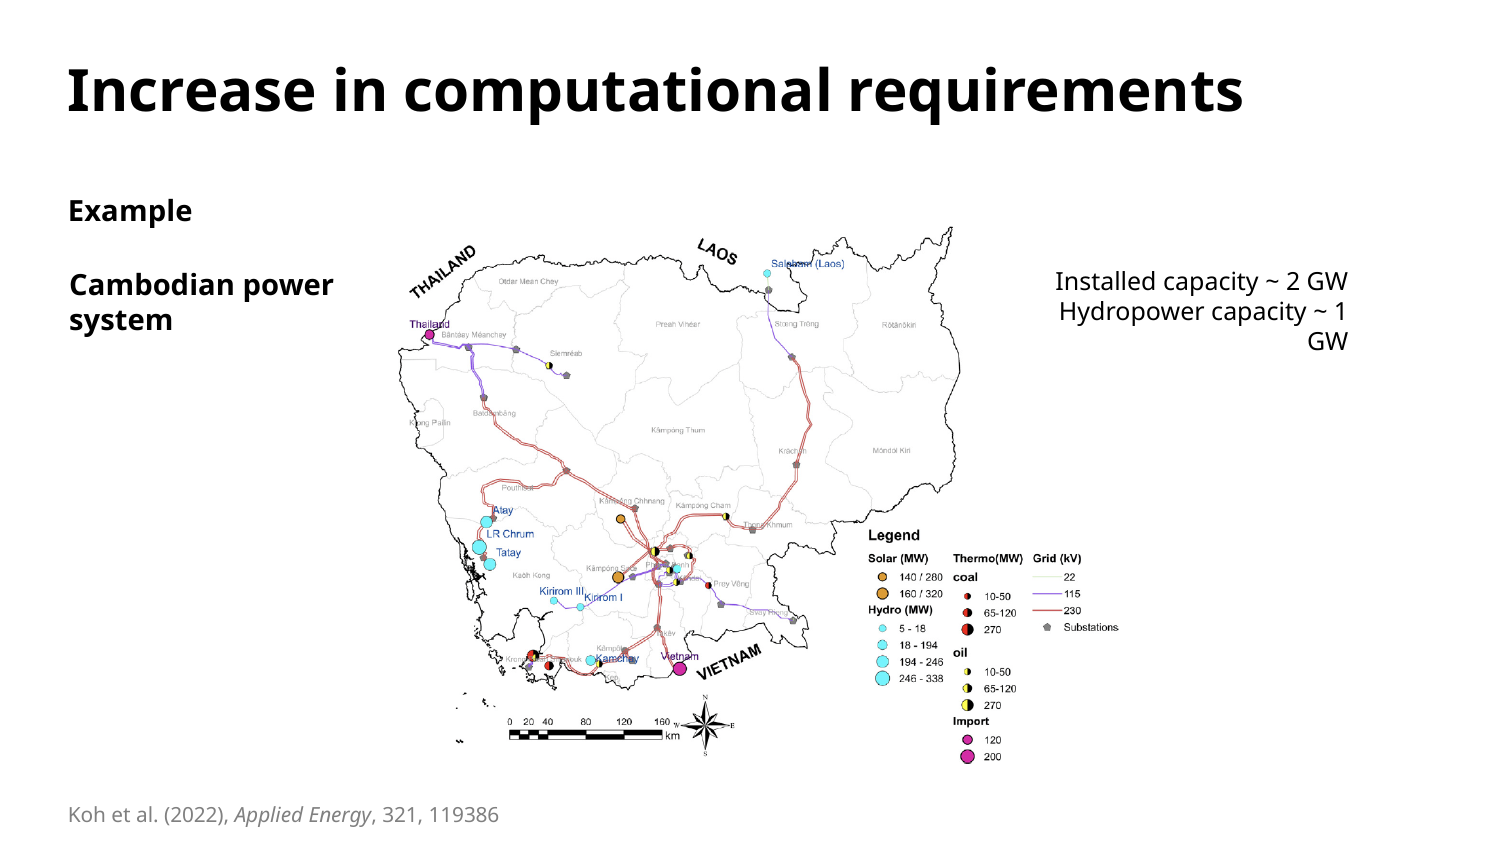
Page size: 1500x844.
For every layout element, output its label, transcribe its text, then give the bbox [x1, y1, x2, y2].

text_box Cambodian power system [53, 258, 351, 379]
picture [351, 213, 1149, 776]
text_box Example [53, 185, 540, 236]
text_box Increase in computational requirements [53, 45, 1339, 130]
text_box Installed capacity ~ 2 GW Hydropower capacity ~ 1 GW [1149, 258, 1364, 364]
text_box Koh et al. (2022), Applied Energy, 321, 119386 [53, 793, 1079, 834]
